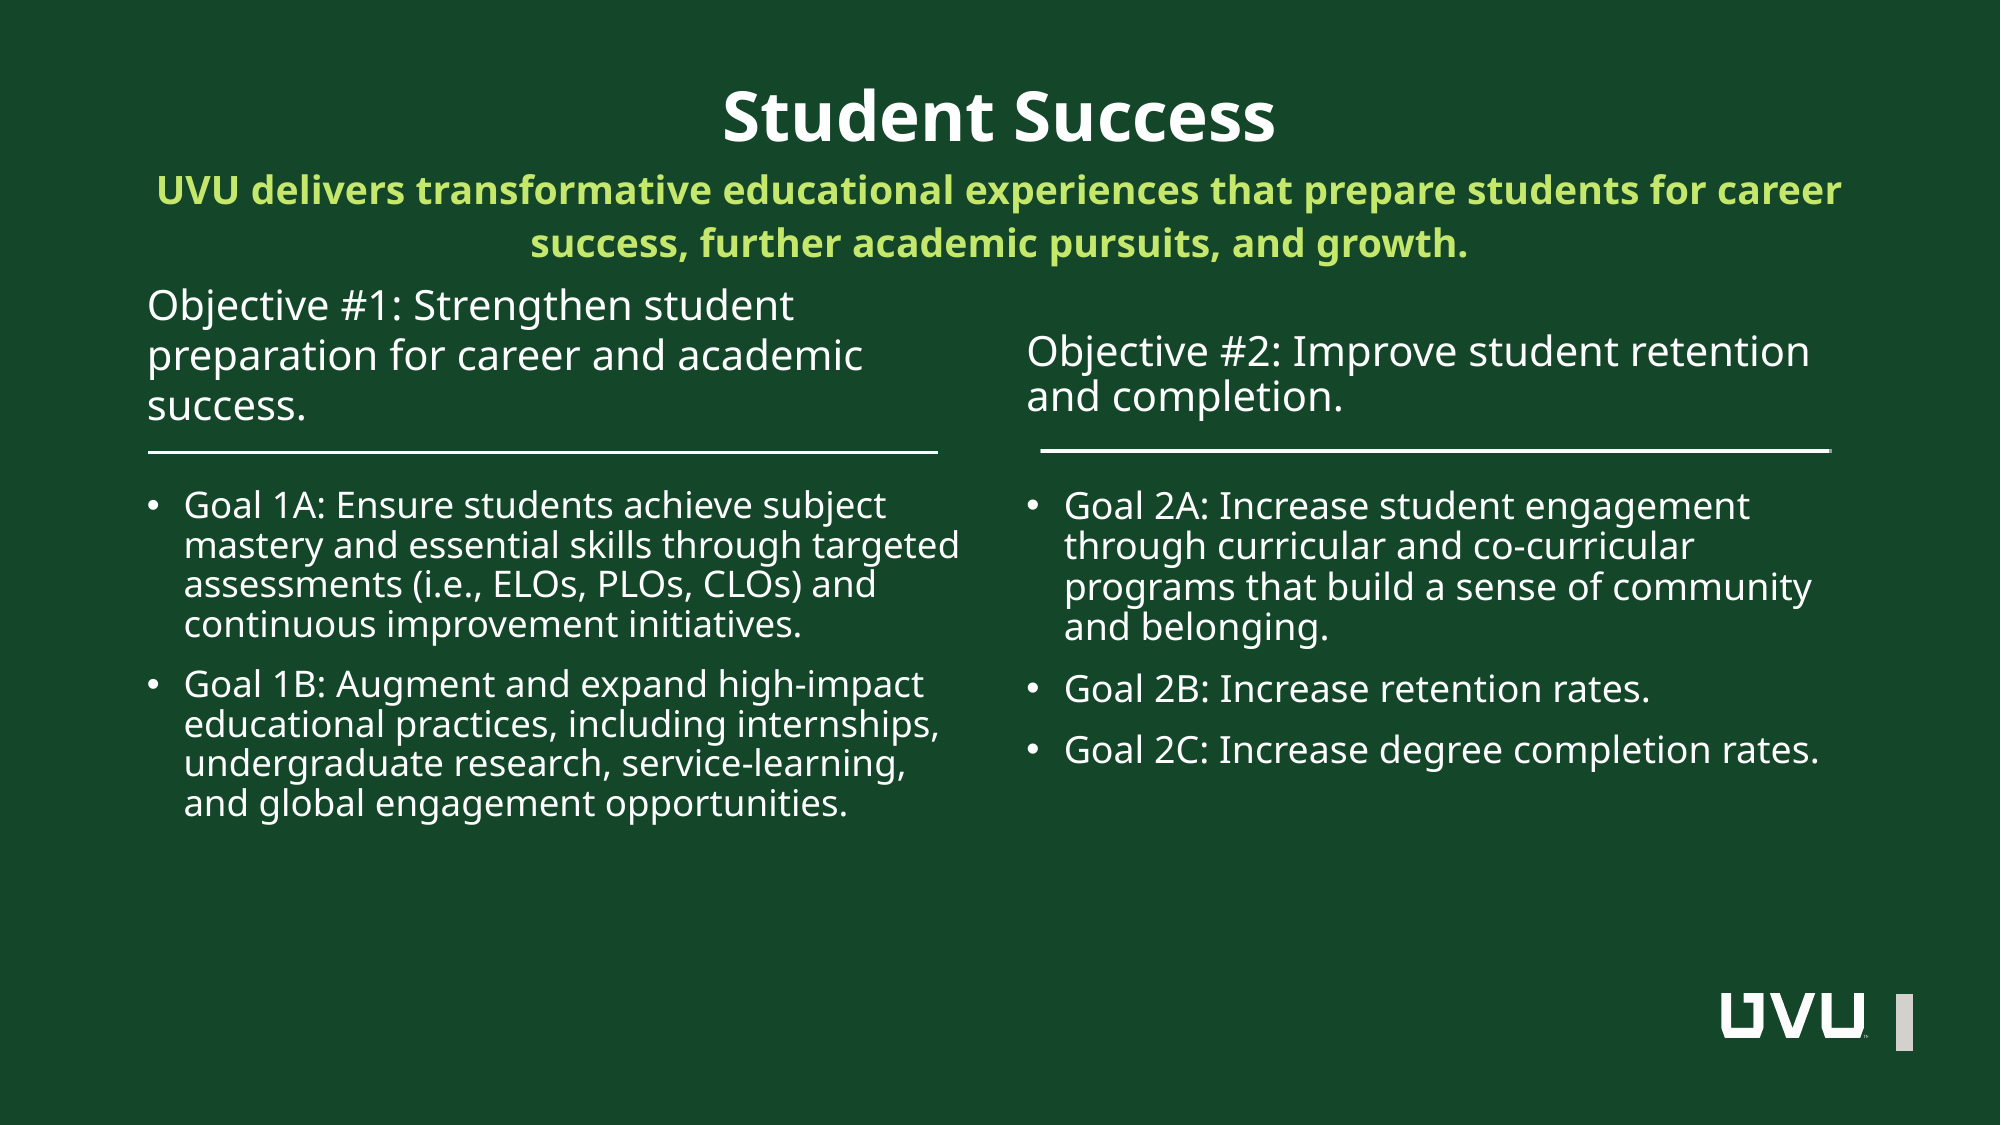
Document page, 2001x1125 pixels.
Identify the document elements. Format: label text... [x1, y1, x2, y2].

list Goal 2A: Increase student engagement through curricular and co-curricular programs that build a sense of community and belonging. Goal 2B: Increase retention rates. Goal 2C: Increase degree completion rates. [1011, 479, 1862, 966]
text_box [1895, 993, 1914, 1052]
picture [1040, 448, 1833, 453]
text_box [523, 534, 1597, 594]
list Objective #2: Improve student retention and completion. [1011, 293, 1862, 429]
text_box [1721, 993, 1869, 1038]
list Goal 1A: Ensure students achieve subject mastery and essential skills through targeted assessments (i.e., ELOs, PLOs, CLOs) and continuous improvement initiatives. Goal 1B: Augment and expand high-impact educational practices, including internships, undergraduate research, service-learning, and global engagement opportunities. [131, 479, 978, 865]
list Objective #1: Strengthen student preparation for career and academic success. [131, 301, 978, 437]
title Student Success UVU delivers transformative educational experiences that prepare students for career success, further academic pursuits, and growth. [137, 59, 1863, 278]
